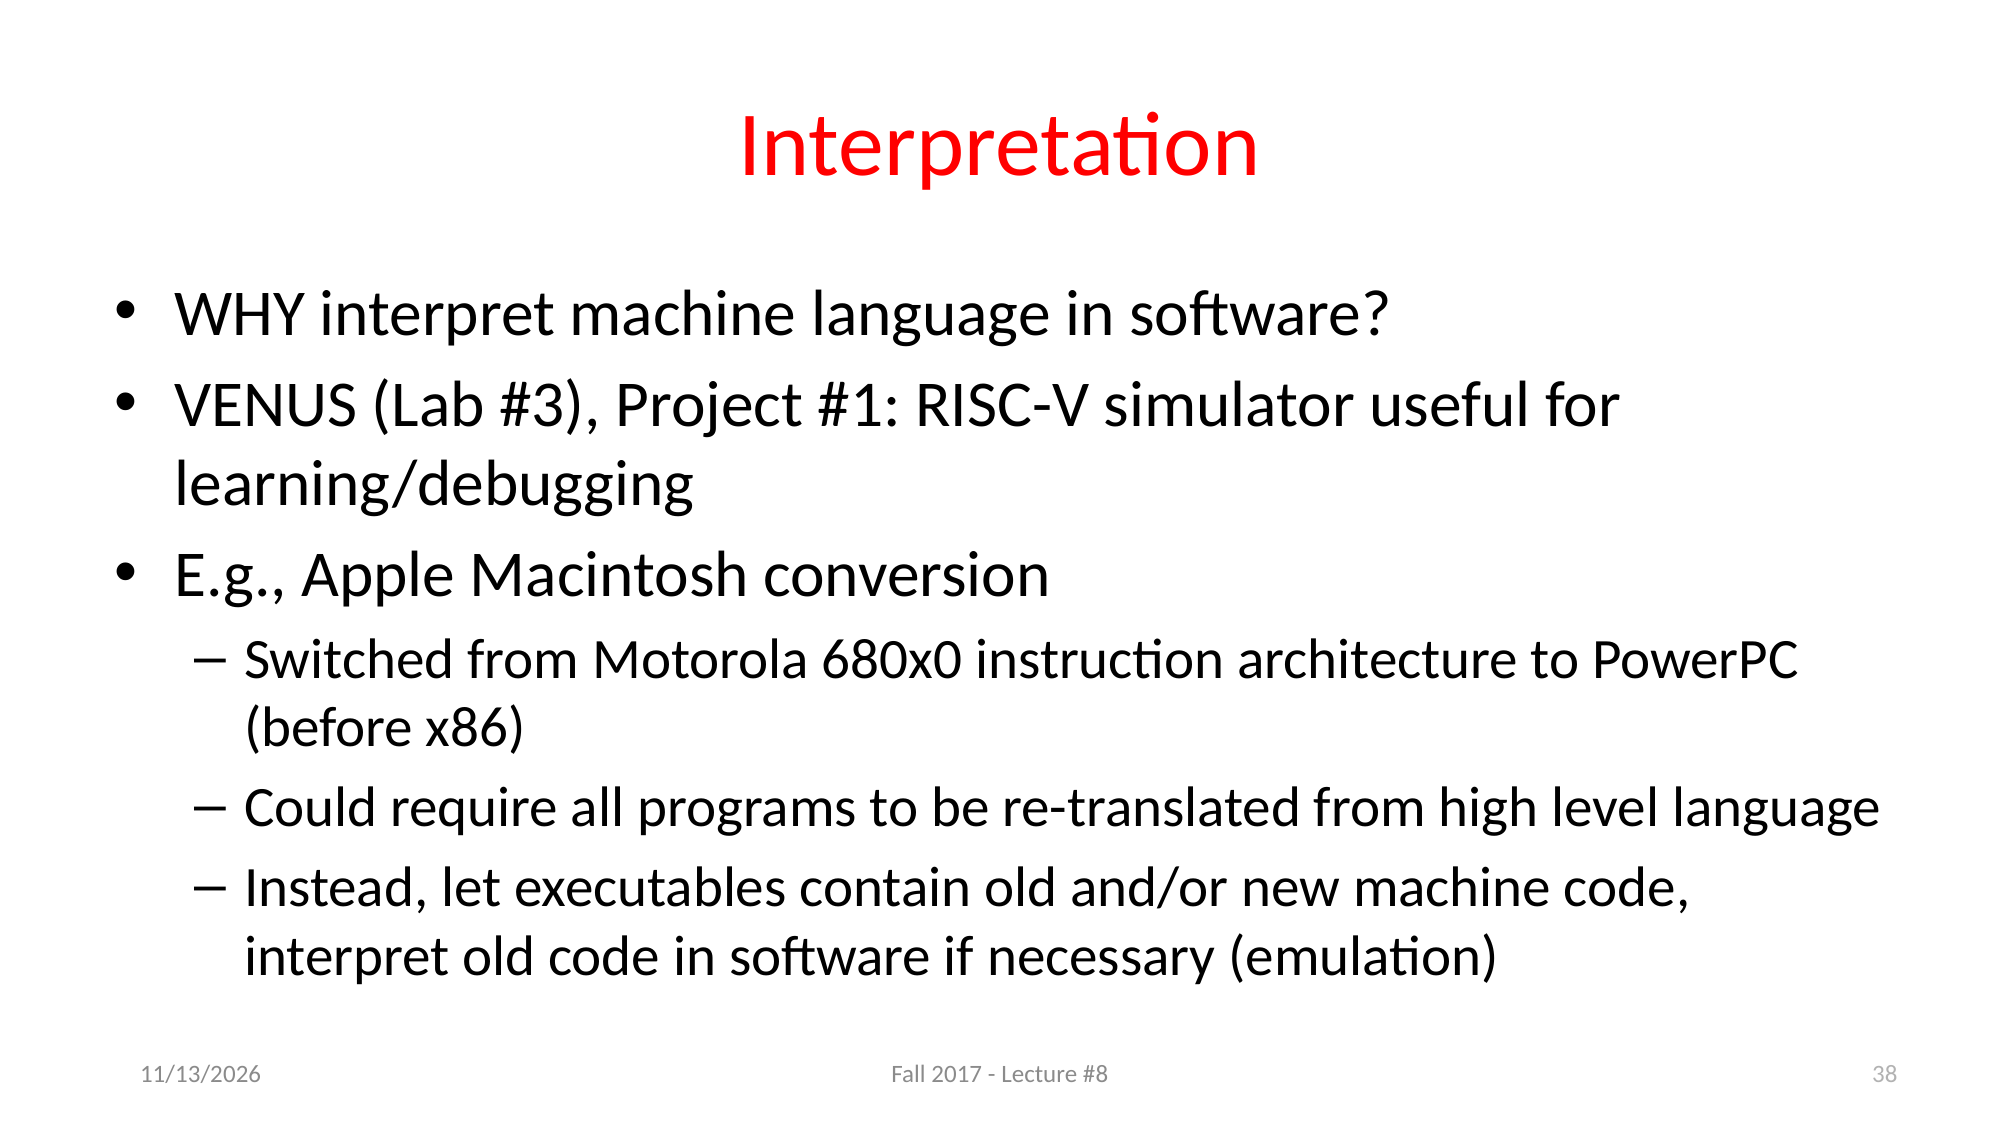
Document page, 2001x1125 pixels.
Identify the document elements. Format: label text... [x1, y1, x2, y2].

list WHY interpret machine language in software? VENUS (Lab #3), Project #1: RISC-V simulator useful for learning/debugging E.g., Apple Macintosh conversion Switched from Motorola 680x0 instruction architecture to PowerPC (before x86) Could require all programs to be re-translated from high level language Instead, let executables contain old and/or new machine code, interpret old code in software if necessary (emulation) [99, 262, 1900, 1005]
title Interpretation [99, 45, 1900, 233]
text_box 9/19/17 [125, 1042, 475, 1103]
text_box Fall 2017 - Lecture #8 [762, 1042, 1238, 1103]
slide_number 38 [1562, 1042, 1913, 1103]
